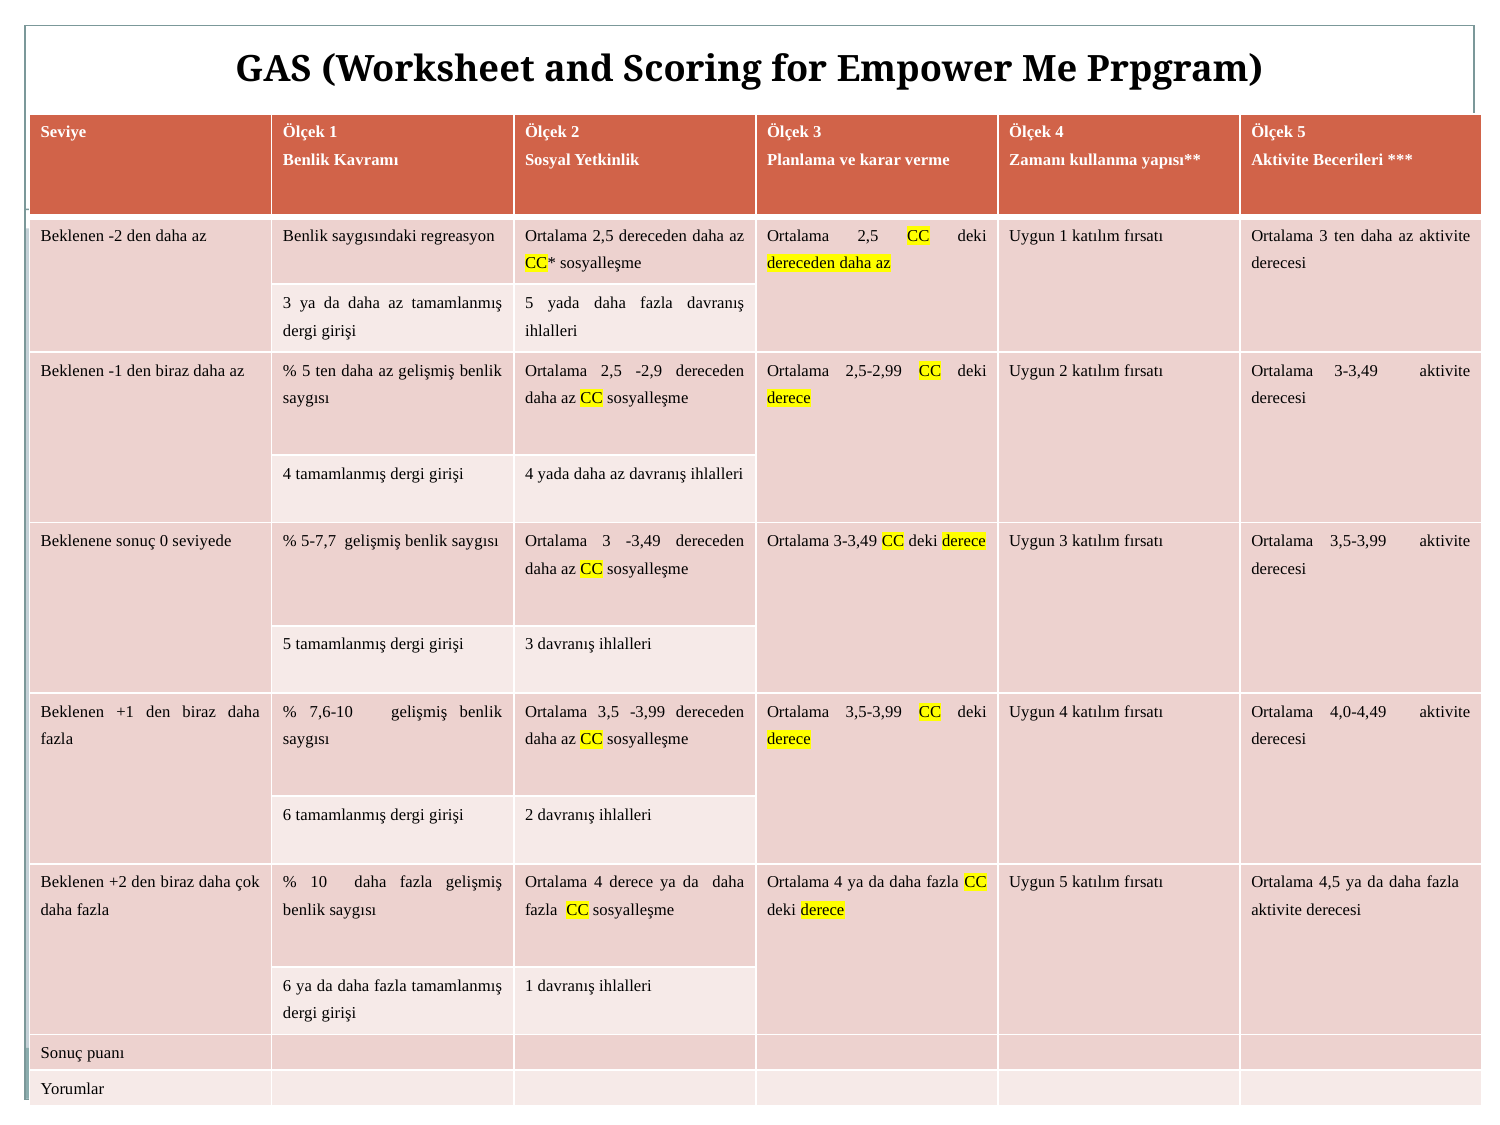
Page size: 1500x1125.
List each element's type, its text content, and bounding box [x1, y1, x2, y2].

table_cell 1 davranış ihlalleri [515, 968, 755, 1034]
title GAS (Worksheet and Scoring for Empower Me Prpgram) [49, 37, 1450, 113]
table_cell % 5 ten daha az gelişmiş benlik saygısı [272, 353, 513, 454]
table_cell Uygun 3 katılım fırsatı [999, 523, 1239, 692]
table_cell Ortalama 3,5 -3,99 dereceden daha az CC sosyalleşme [515, 694, 755, 795]
table_cell 3 ya da daha az tamamlanmış dergi girişi [272, 285, 513, 351]
table_cell [272, 1035, 513, 1069]
table_cell Beklenen +1 den biraz daha fazla [30, 694, 271, 863]
table_cell % 5-7,7 gelişmiş benlik saygısı [272, 523, 513, 625]
table_cell 4 yada daha az davranış ihlalleri [515, 456, 755, 522]
table_cell [757, 1071, 997, 1105]
table_header Ölçek 4 Zamanı kullanma yapısı** [999, 115, 1239, 214]
table_cell Ortalama 4 derece ya da daha fazla CC sosyalleşme [515, 865, 755, 966]
table_cell 5 tamamlanmış dergi girişi [272, 627, 513, 692]
table_cell 5 yada daha fazla davranış ihlalleri [515, 285, 755, 351]
table_cell Beklenene sonuç 0 seviyede [30, 523, 271, 692]
table_cell Ortalama 4,5 ya da daha fazla aktivite derecesi [1241, 865, 1481, 1034]
table_cell Yorumlar [30, 1071, 271, 1105]
table_cell Uygun 2 katılım fırsatı [999, 353, 1239, 522]
table_cell % 10 daha fazla gelişmiş benlik saygısı [272, 865, 513, 966]
table_cell [1241, 1071, 1481, 1105]
table_cell [1241, 1035, 1481, 1069]
table_cell Ortalama 3-3,49 aktivite derecesi [1241, 353, 1481, 522]
table_cell Ortalama 3,5-3,99 aktivite derecesi [1241, 523, 1481, 692]
table_header Ölçek 5 Aktivite Becerileri *** [1241, 115, 1481, 214]
table_header Ölçek 2 Sosyal Yetkinlik [515, 115, 755, 214]
table_header Seviye [30, 115, 271, 214]
table_cell [515, 1071, 755, 1105]
table_cell 6 tamamlanmış dergi girişi [272, 797, 513, 863]
table_cell Ortalama 4 ya da daha fazla CC deki derece [757, 865, 997, 1034]
table_cell 6 ya da daha fazla tamamlanmış dergi girişi [272, 968, 513, 1034]
table_cell Uygun 4 katılım fırsatı [999, 694, 1239, 863]
table_cell Beklenen +2 den biraz daha çok daha fazla [30, 865, 271, 1034]
table_cell Beklenen -2 den daha az [30, 220, 271, 351]
table_cell Ortalama 2,5 dereceden daha az CC* sosyalleşme [515, 220, 755, 283]
table_cell Ortalama 3,5-3,99 CC deki derece [757, 694, 997, 863]
table_cell Ortalama 2,5 CC deki dereceden daha az [757, 220, 997, 351]
table_cell Ortalama 2,5 -2,9 dereceden daha az CC sosyalleşme [515, 353, 755, 454]
table_cell Uygun 5 katılım fırsatı [999, 865, 1239, 1034]
table_cell Uygun 1 katılım fırsatı [999, 220, 1239, 351]
table_cell Ortalama 3-3,49 CC deki derece [757, 523, 997, 692]
table_cell Benlik saygısındaki regreasyon [272, 220, 513, 283]
table_cell % 7,6-10 gelişmiş benlik saygısı [272, 694, 513, 795]
table_header Ölçek 1 Benlik Kavramı [272, 115, 513, 214]
table_header Ölçek 3 Planlama ve karar verme [757, 115, 997, 214]
table_cell 2 davranış ihlalleri [515, 797, 755, 863]
table_cell [757, 1035, 997, 1069]
table_cell [515, 1035, 755, 1069]
table_cell Ortalama 2,5-2,99 CC deki derece [757, 353, 997, 522]
table_cell [272, 1071, 513, 1105]
table_cell Ortalama 3 -3,49 dereceden daha az CC sosyalleşme [515, 523, 755, 625]
table_cell 3 davranış ihlalleri [515, 627, 755, 692]
table_cell Sonuç puanı [30, 1035, 271, 1069]
table_cell [999, 1071, 1239, 1105]
table_cell Ortalama 3 ten daha az aktivite derecesi [1241, 220, 1481, 351]
table_cell Ortalama 4,0-4,49 aktivite derecesi [1241, 694, 1481, 863]
table_cell Beklenen -1 den biraz daha az [30, 353, 271, 522]
table_cell 4 tamamlanmış dergi girişi [272, 456, 513, 522]
table_cell [999, 1035, 1239, 1069]
